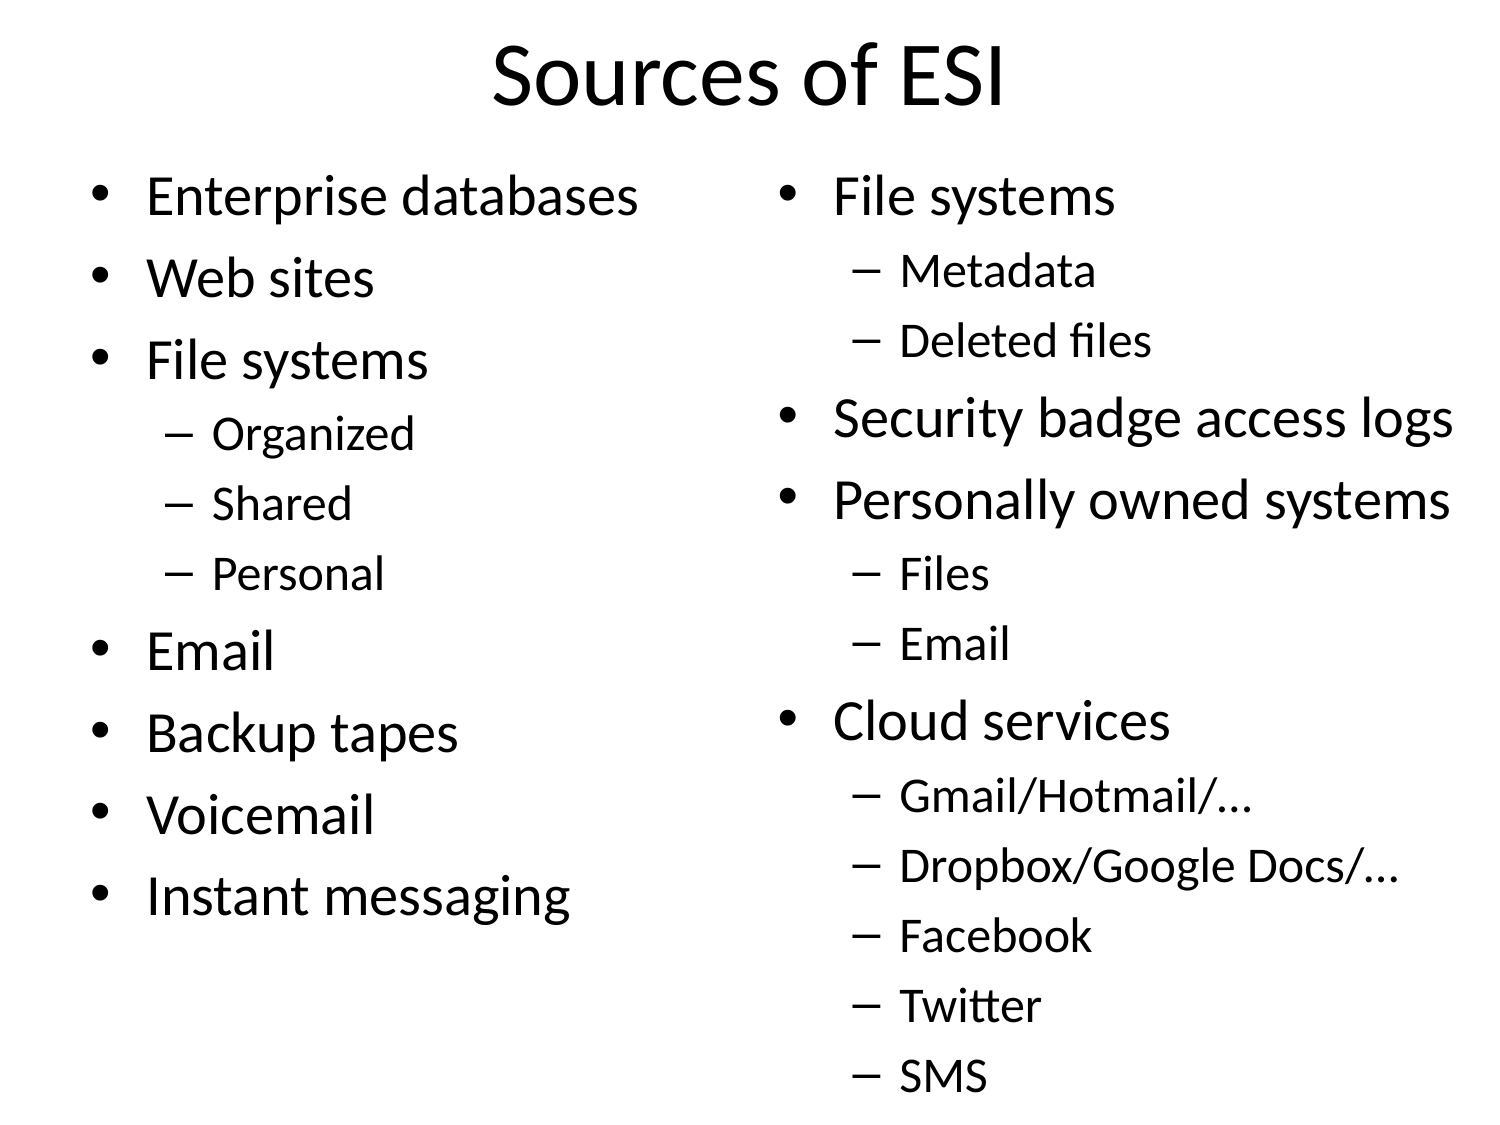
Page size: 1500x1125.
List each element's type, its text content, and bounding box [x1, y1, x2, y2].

title Sources of ESI [75, 0, 1425, 138]
list Enterprise databases Web sites File systems Organized Shared Personal Email Backup tapes Voicemail Instant messaging [75, 149, 738, 893]
list File systems Metadata Deleted files Security badge access logs Personally owned systems Files Email Cloud services Gmail/Hotmail/… Dropbox/Google Docs/… Facebook Twitter SMS [762, 149, 1475, 893]
